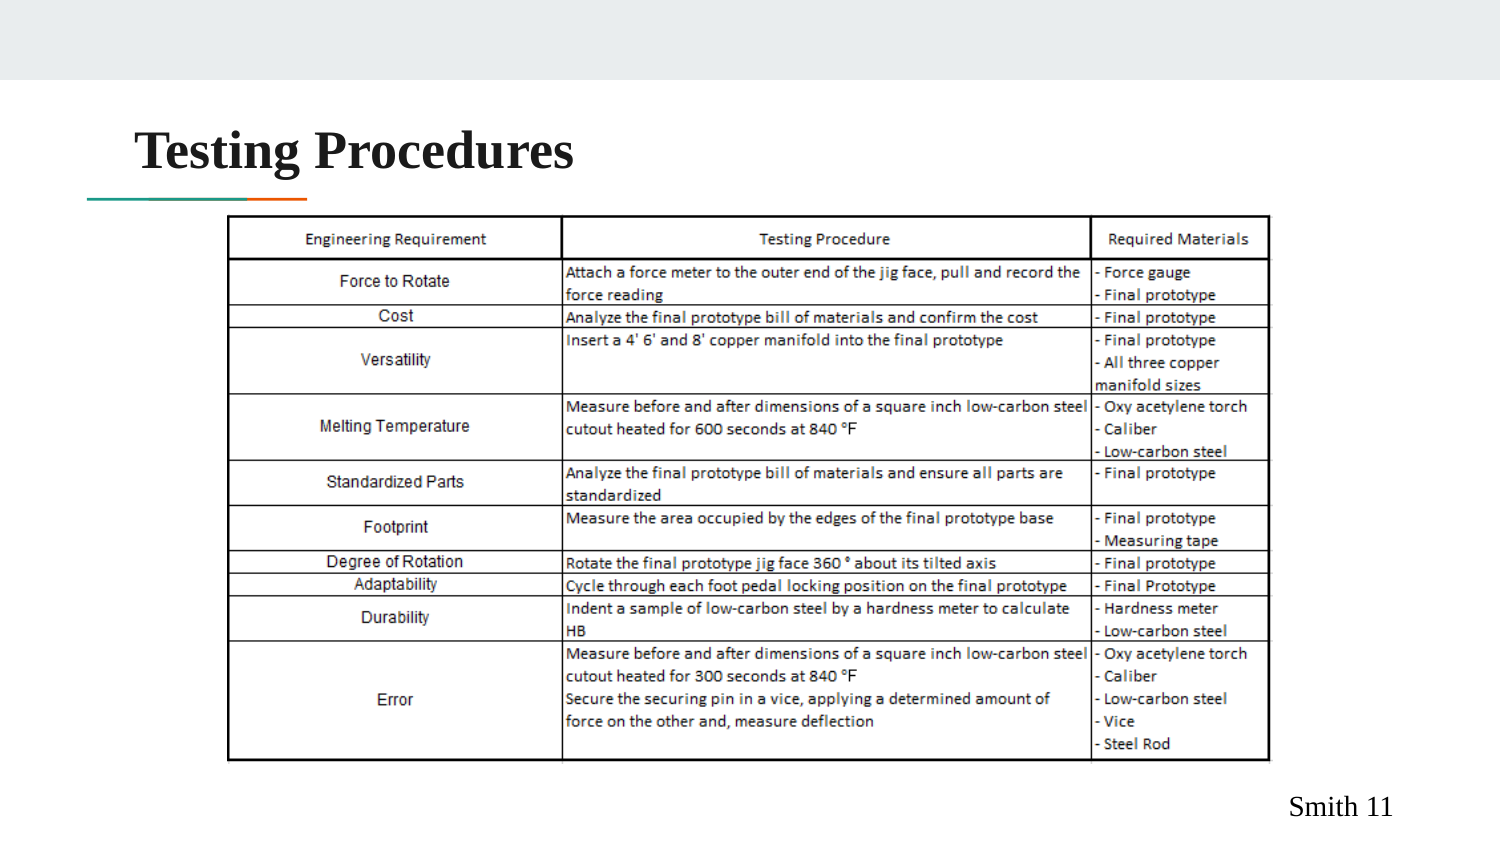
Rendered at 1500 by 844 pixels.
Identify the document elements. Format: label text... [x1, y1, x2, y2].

text_box Smith 11 [1273, 771, 1500, 838]
picture [227, 213, 1273, 765]
title Testing Procedures [119, 98, 1381, 187]
